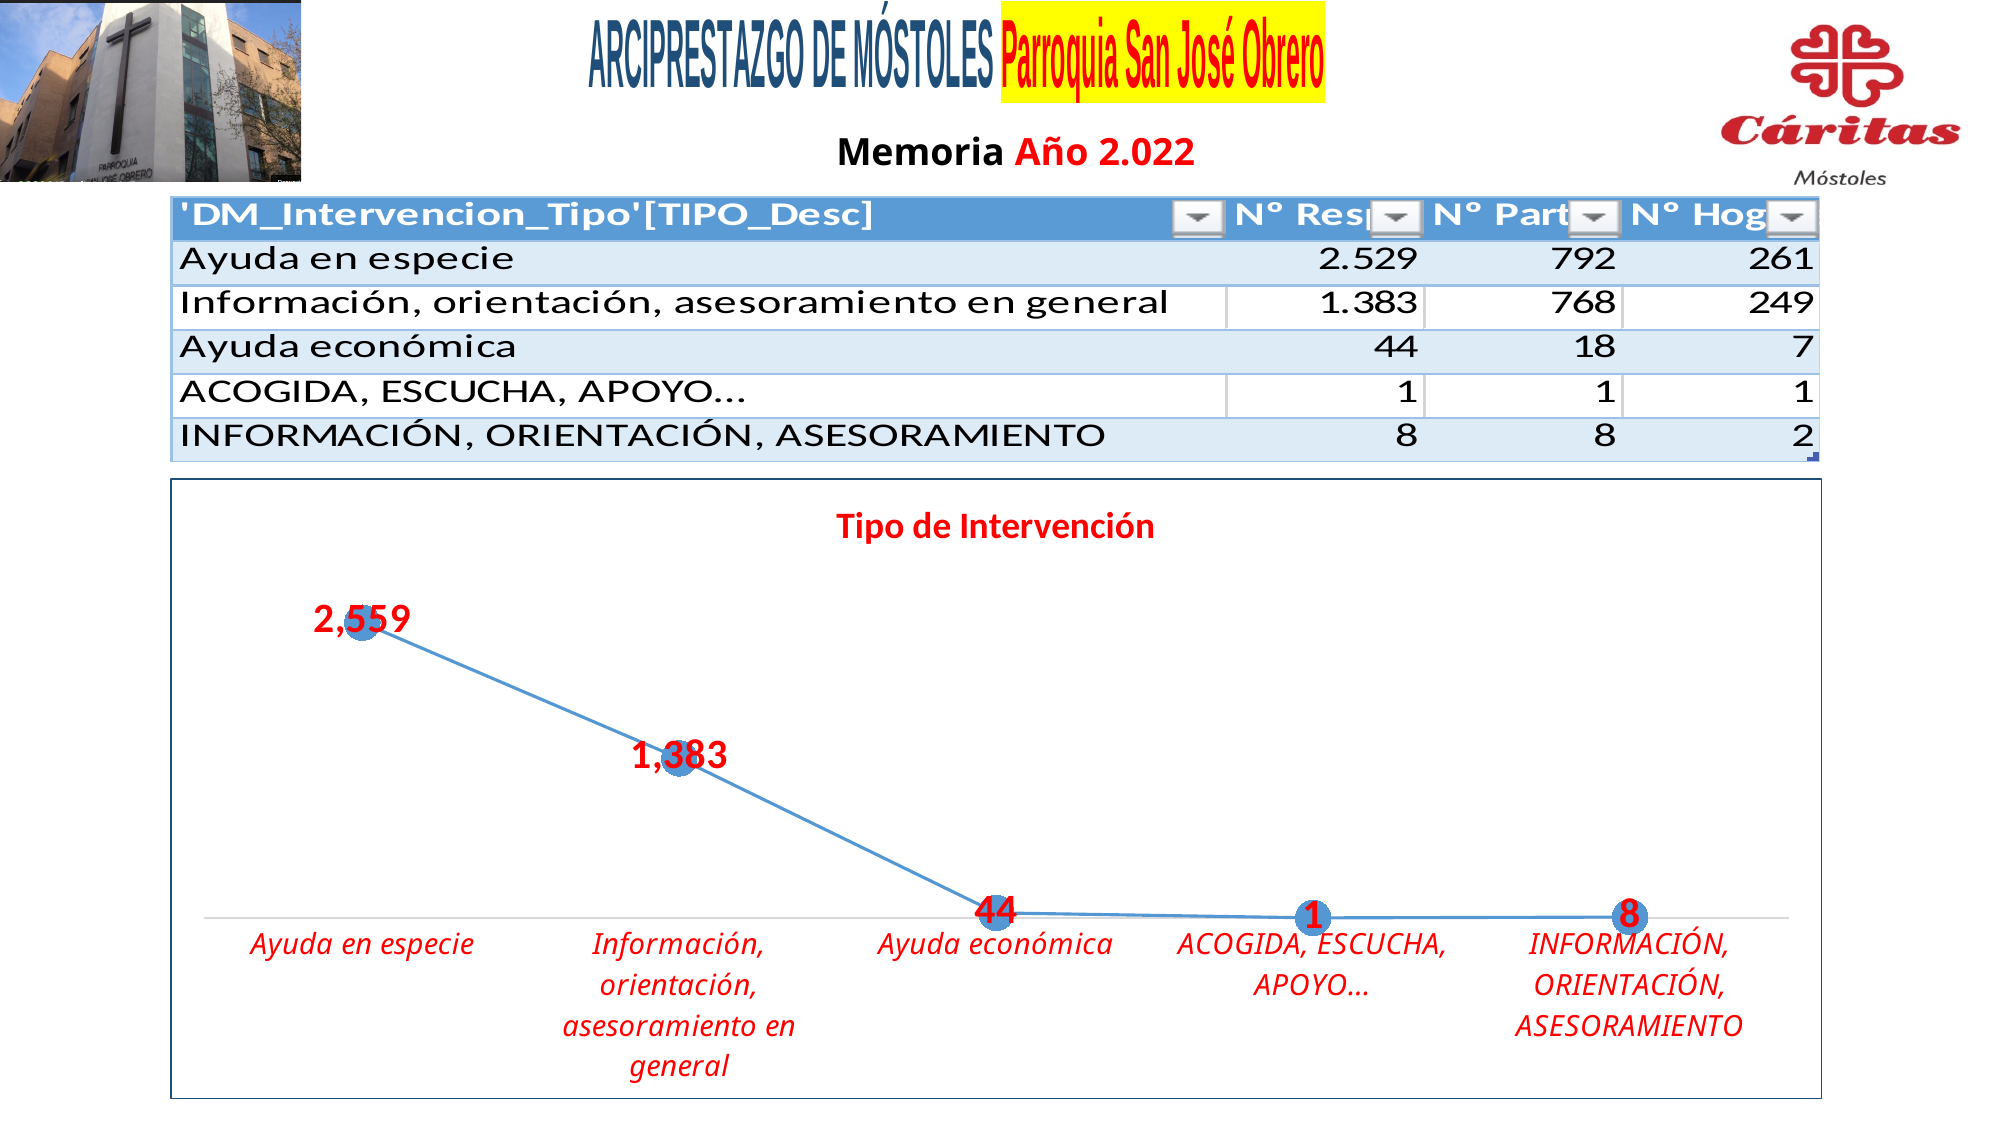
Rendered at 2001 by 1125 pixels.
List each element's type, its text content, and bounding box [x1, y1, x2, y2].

chart [170, 478, 1823, 1100]
text_box Memoria Año 2.022 [821, 117, 1210, 181]
picture [170, 0, 2000, 464]
picture [0, 0, 302, 182]
picture [588, 0, 1332, 103]
